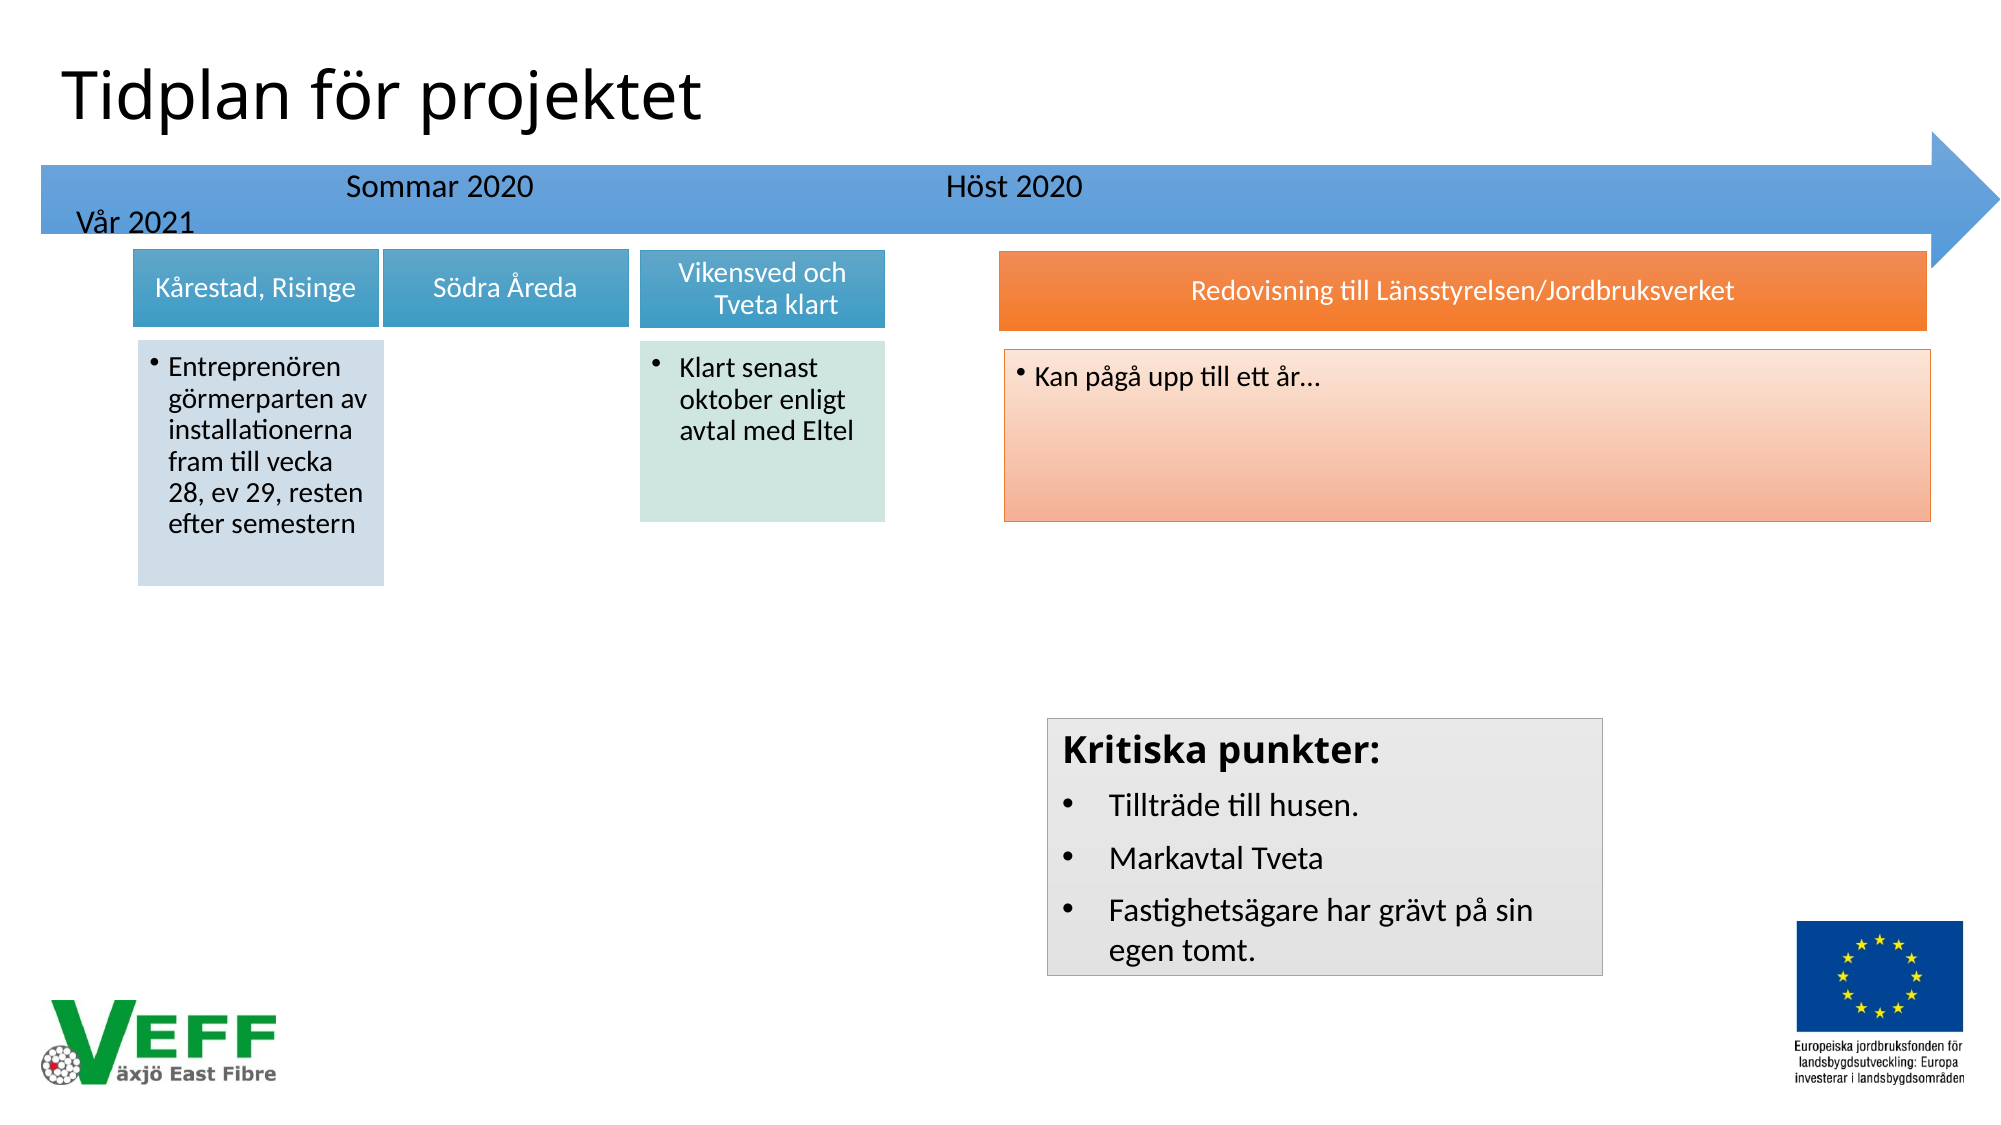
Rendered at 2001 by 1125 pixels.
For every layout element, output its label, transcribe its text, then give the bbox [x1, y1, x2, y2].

text_box Sommar 2020 Höst 2020 Vår 2021 [46, 153, 1932, 256]
picture [41, 1000, 276, 1085]
text_box Klart senast oktober enligt avtal med Eltel [640, 341, 885, 522]
text_box Entreprenören görmerparten av installationerna fram till vecka 28, ev 29, resten efter semestern [138, 340, 384, 586]
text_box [999, 251, 1931, 522]
text_box [41, 165, 46, 234]
text_box Södra Åreda [383, 249, 629, 327]
text_box Kårestad, Risinge [133, 256, 379, 327]
title Tidplan för projektet [46, 50, 1761, 142]
text_box Vikensved och Tveta klart [640, 250, 885, 328]
text_box [1931, 131, 2000, 268]
picture [1795, 921, 1964, 1085]
text_box Kritiska punkter: Tillträde till husen. Markavtal Tveta Fastighetsägare har grävt på sin egen tomt. [1047, 718, 1603, 976]
